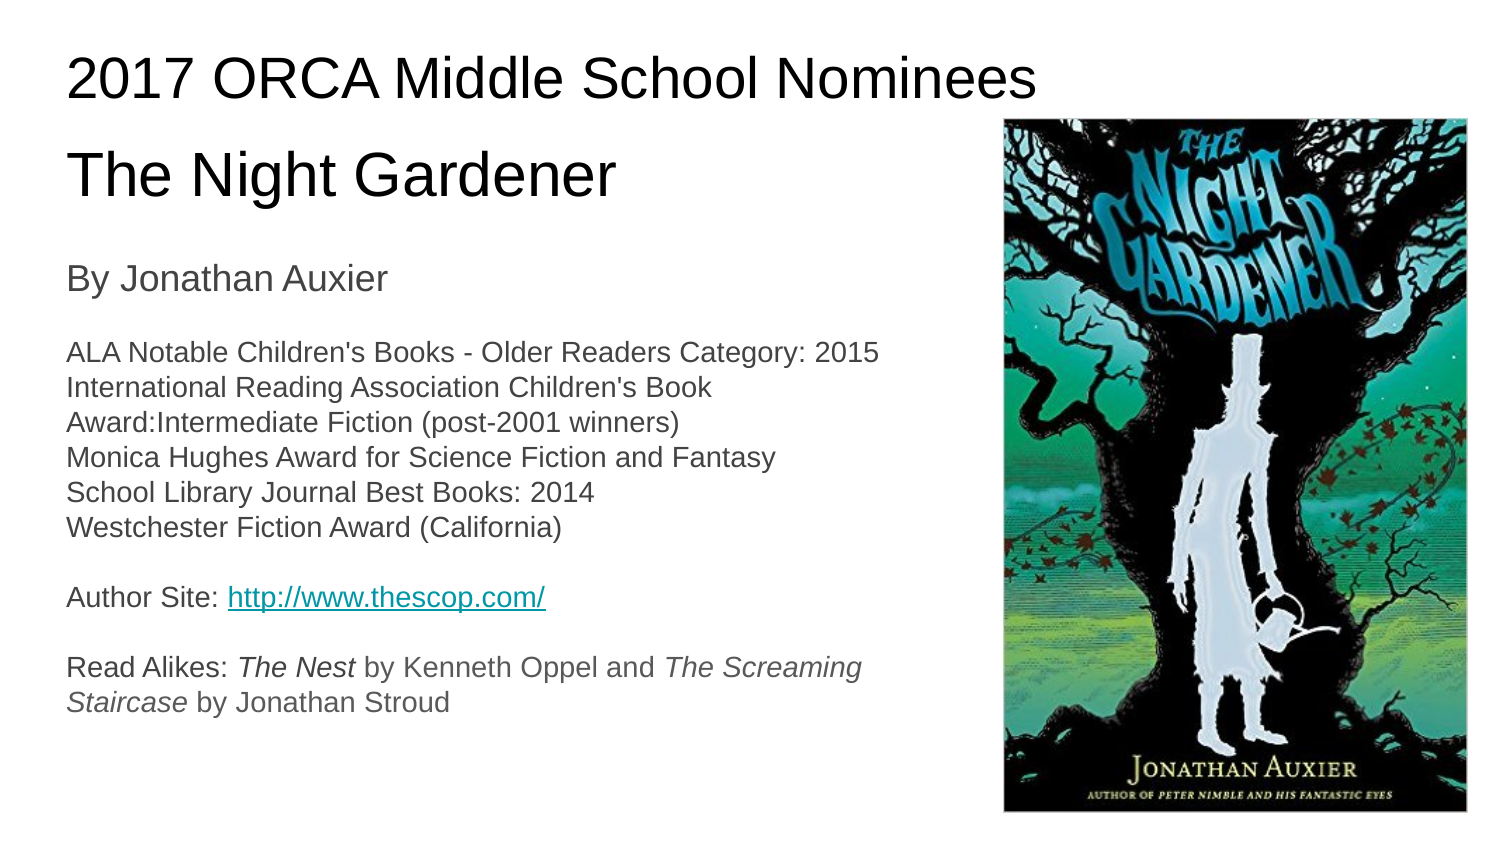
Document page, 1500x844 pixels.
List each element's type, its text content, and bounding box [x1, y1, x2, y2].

picture [1003, 118, 1468, 813]
title 2017 ORCA Middle School Nominees [51, 24, 1449, 119]
list The Night Gardener By Jonathan Auxier ALA Notable Children's Books - Older Readers Category: 2015 International Reading Association Children's Book Award:Intermediate Fiction (post-2001 winners) Monica Hughes Award for Science Fiction and Fantasy School Library Journal Best Books: 2014 Westchester Fiction Award (California) Author Site: http://www.thescop.com/ Read Alikes: The Nest by Kenneth Oppel and The Screaming Staircase by Jonathan Stroud [51, 118, 991, 813]
